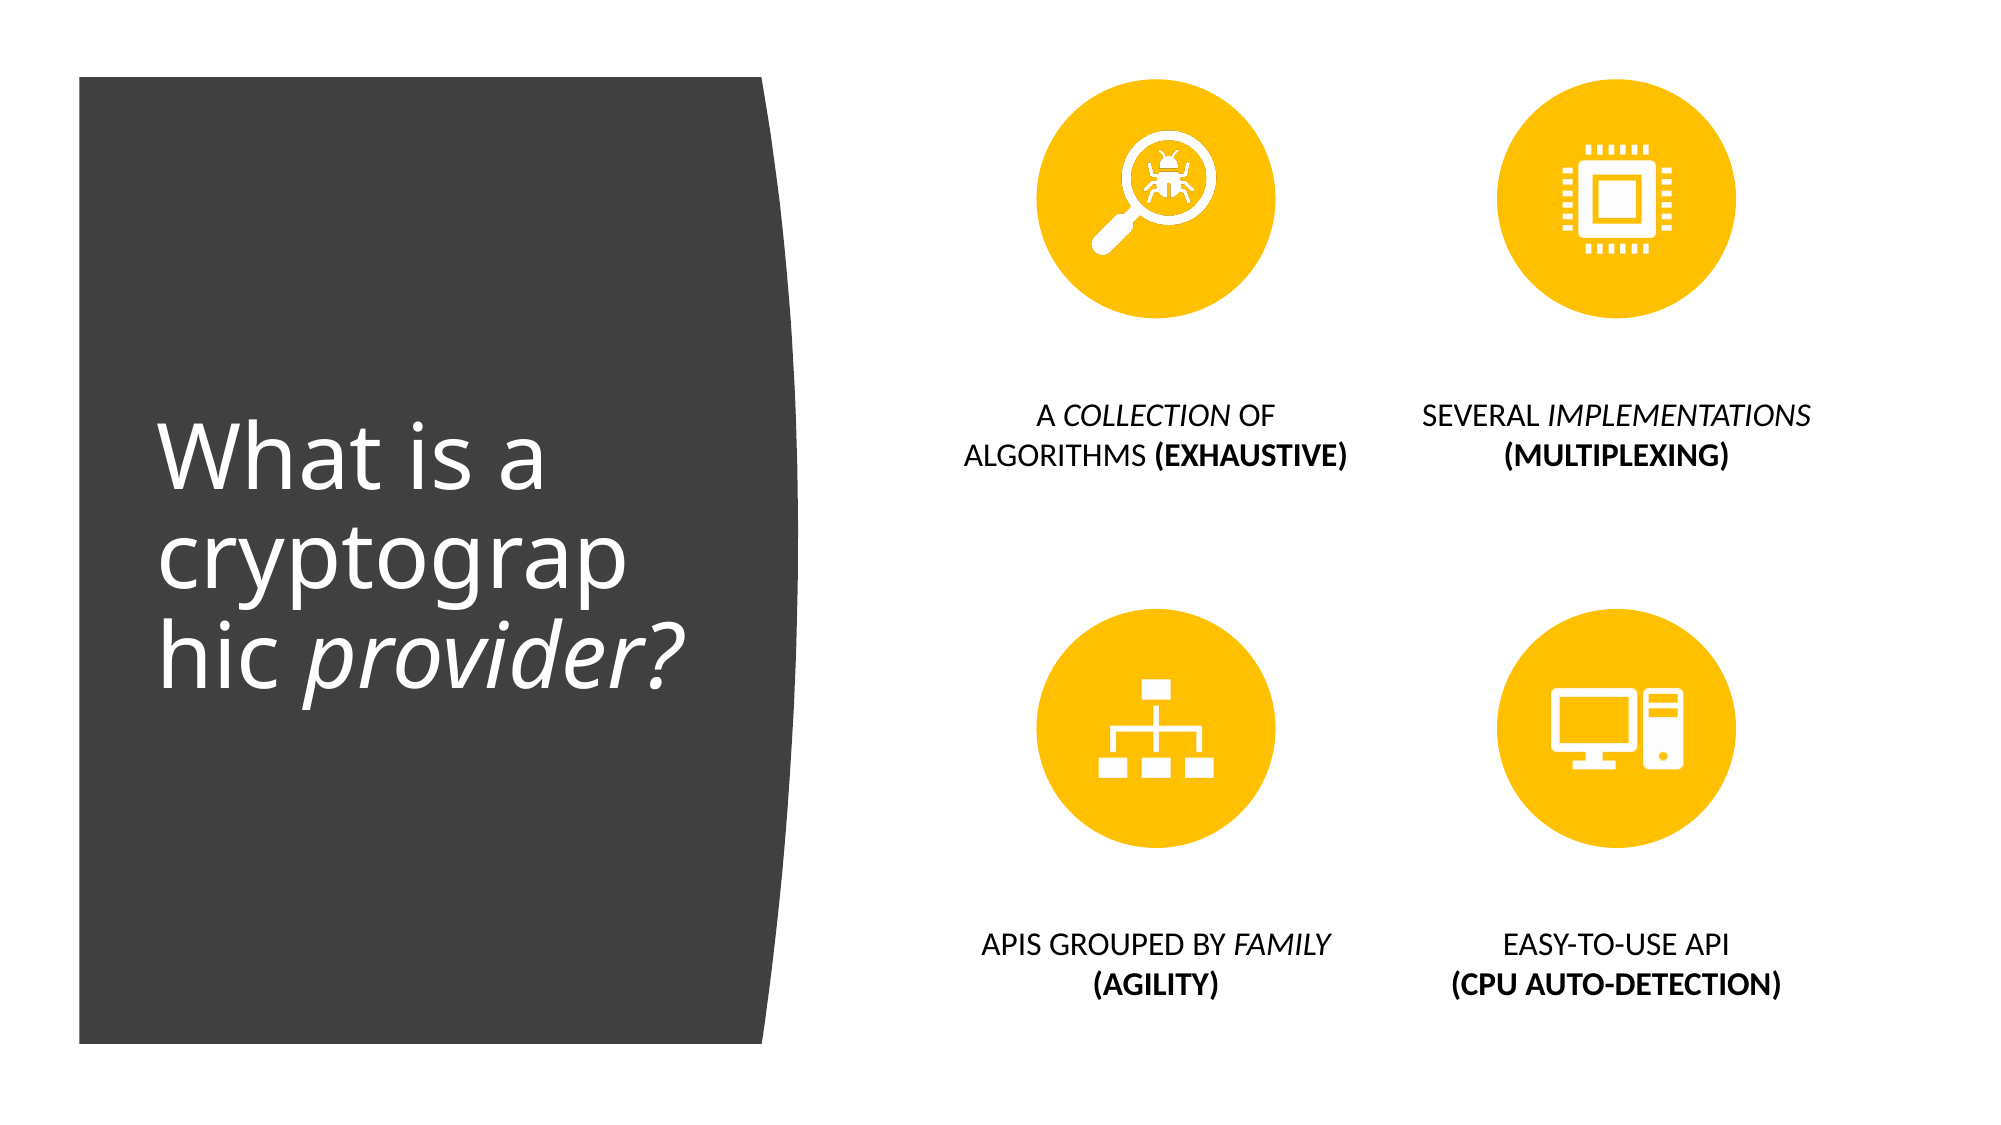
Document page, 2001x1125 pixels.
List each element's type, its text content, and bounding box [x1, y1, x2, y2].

text_box [78, 76, 800, 1045]
title What is a cryptographic provider? [141, 166, 702, 953]
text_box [960, 79, 1813, 1041]
picture [1078, 118, 1229, 269]
